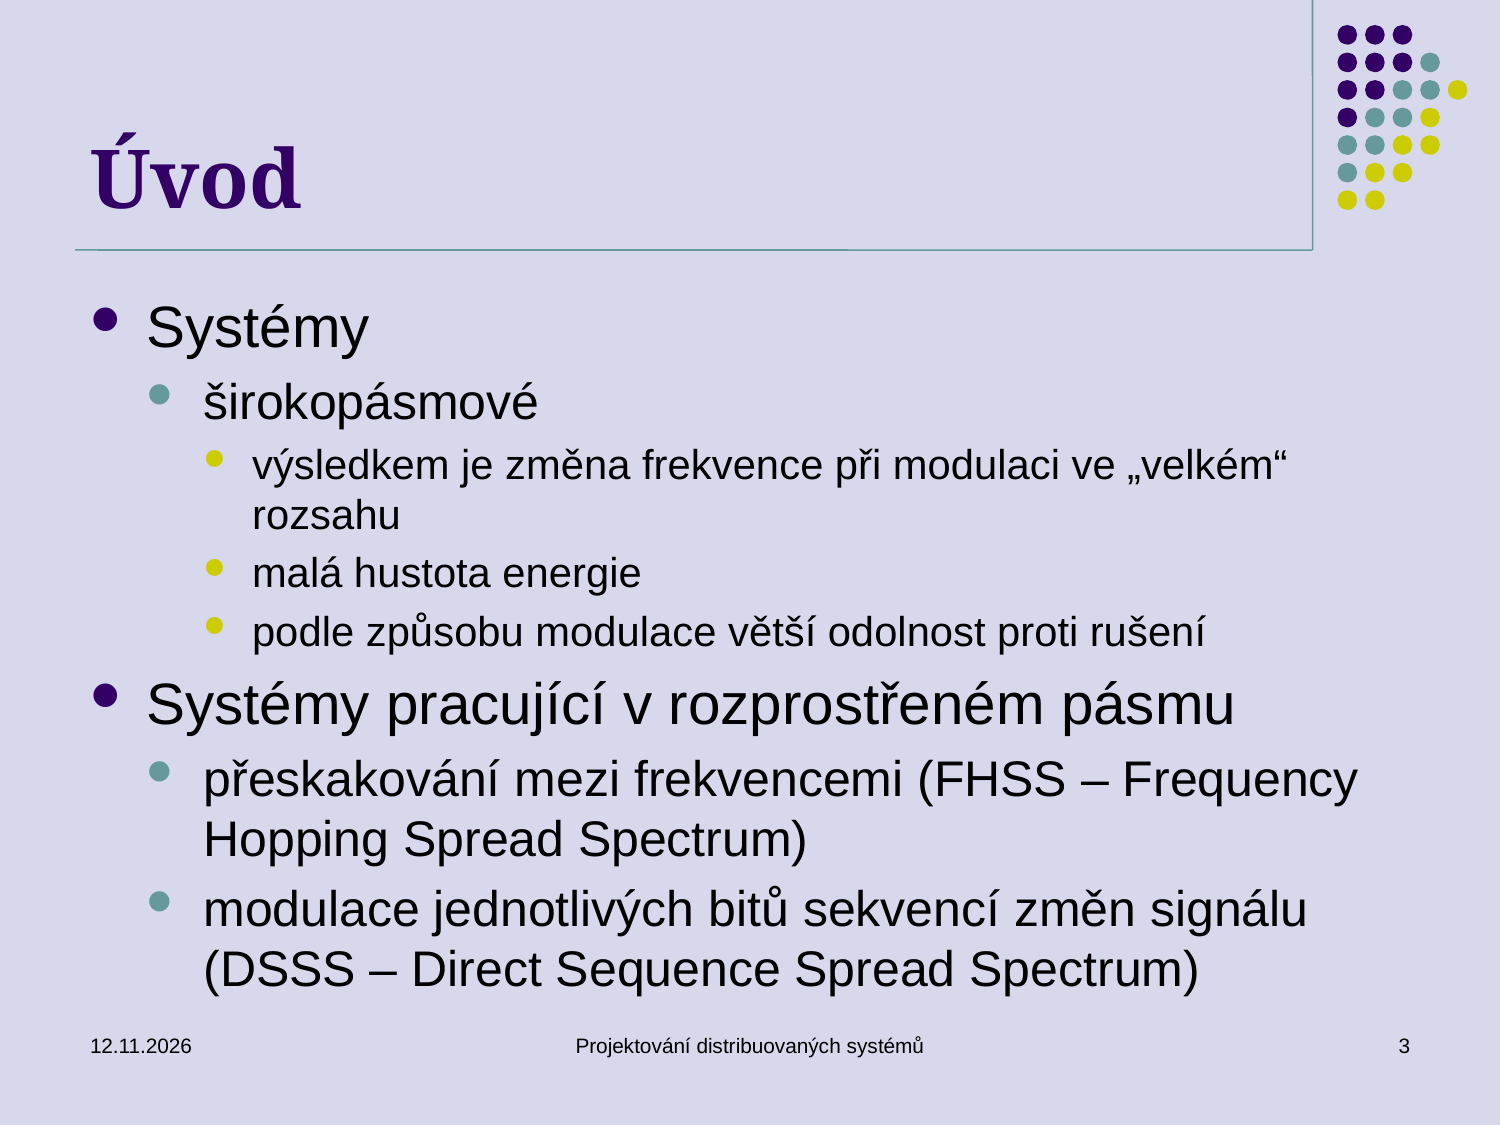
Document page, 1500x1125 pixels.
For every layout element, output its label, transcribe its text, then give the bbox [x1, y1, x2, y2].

slide_number 3 [1074, 1025, 1425, 1100]
title Úvod [75, 20, 1313, 233]
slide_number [75, 1025, 425, 1100]
footer Projektování distribuovaných systémů [512, 1025, 988, 1100]
list Systémy širokopásmové výsledkem je změna frekvence při modulaci ve „velkém“ rozsahu malá hustota energie podle způsobu modulace větší odolnost proti rušení Systémy pracující v rozprostřeném pásmu přeskakování mezi frekvencemi (FHSS – Frequency Hopping Spread Spectrum) modulace jednotlivých bitů sekvencí změn signálu (DSSS – Direct Sequence Spread Spectrum) [75, 282, 1425, 1006]
